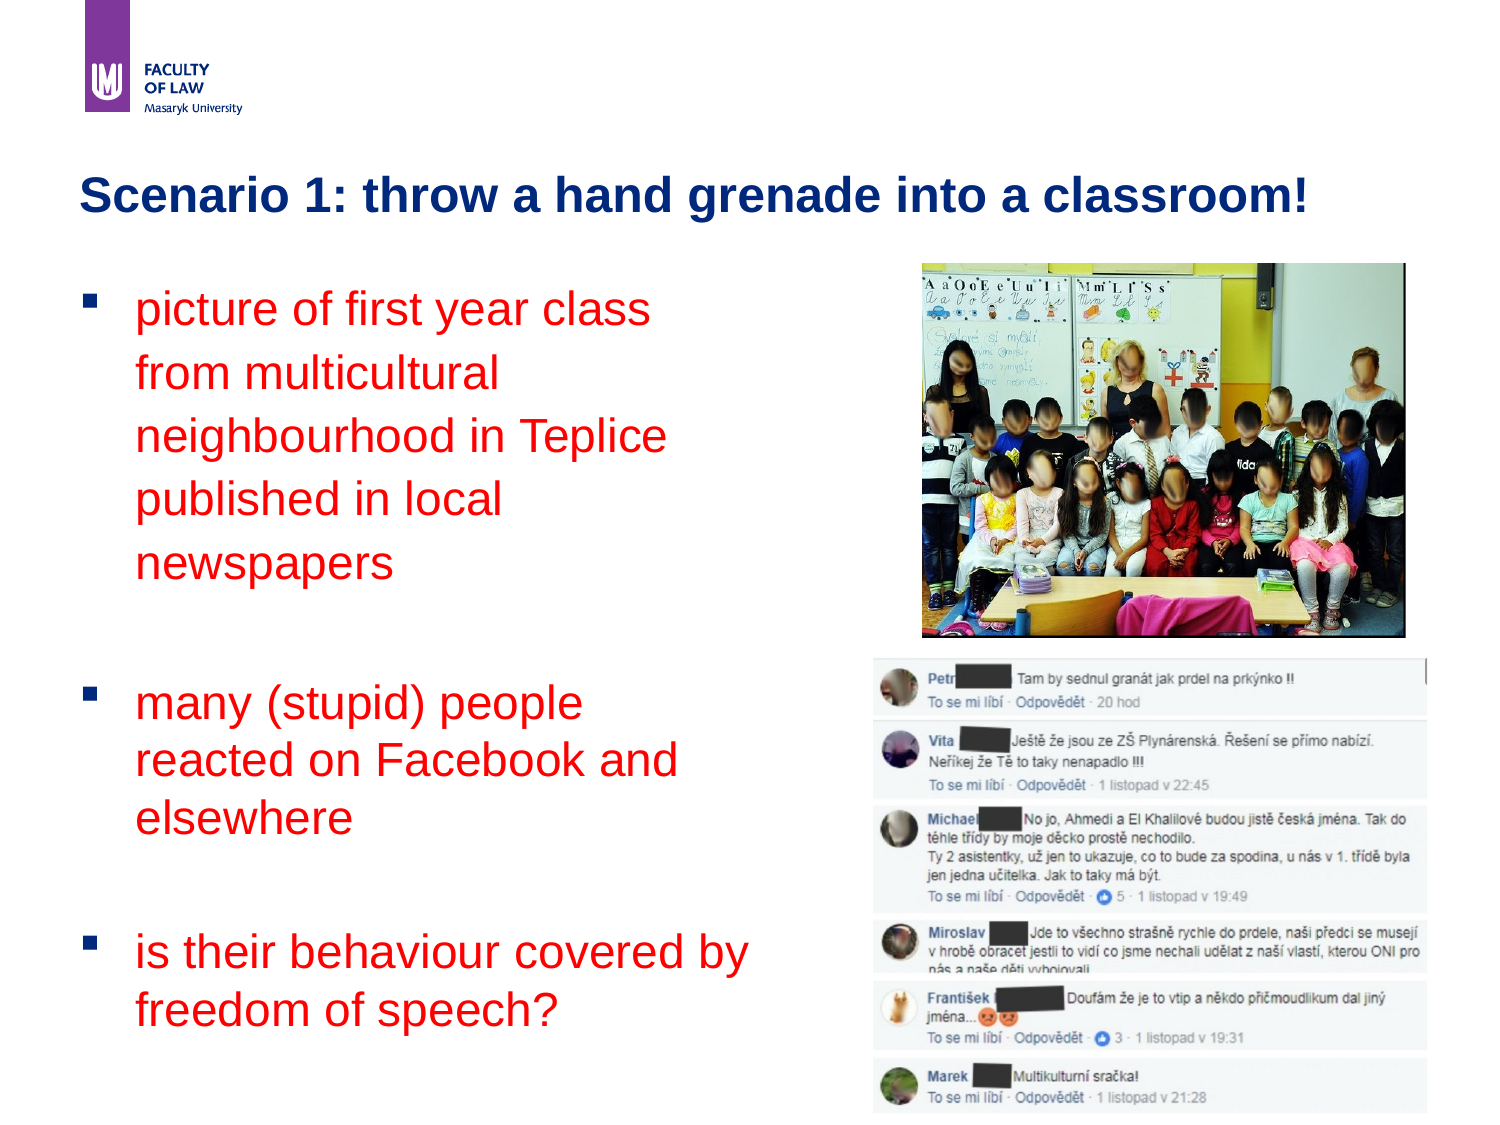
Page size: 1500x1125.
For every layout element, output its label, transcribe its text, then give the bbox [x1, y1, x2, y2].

picture [0, 0, 1500, 1125]
title Scenario 1: throw a hand grenade into a classroom! [79, 124, 1406, 231]
list picture of first year class from multicultural neighbourhood in Teplice published in local newspapers many (stupid) people reacted on Facebook and elsewhere is their behaviour covered by freedom of speech? [79, 272, 757, 1114]
